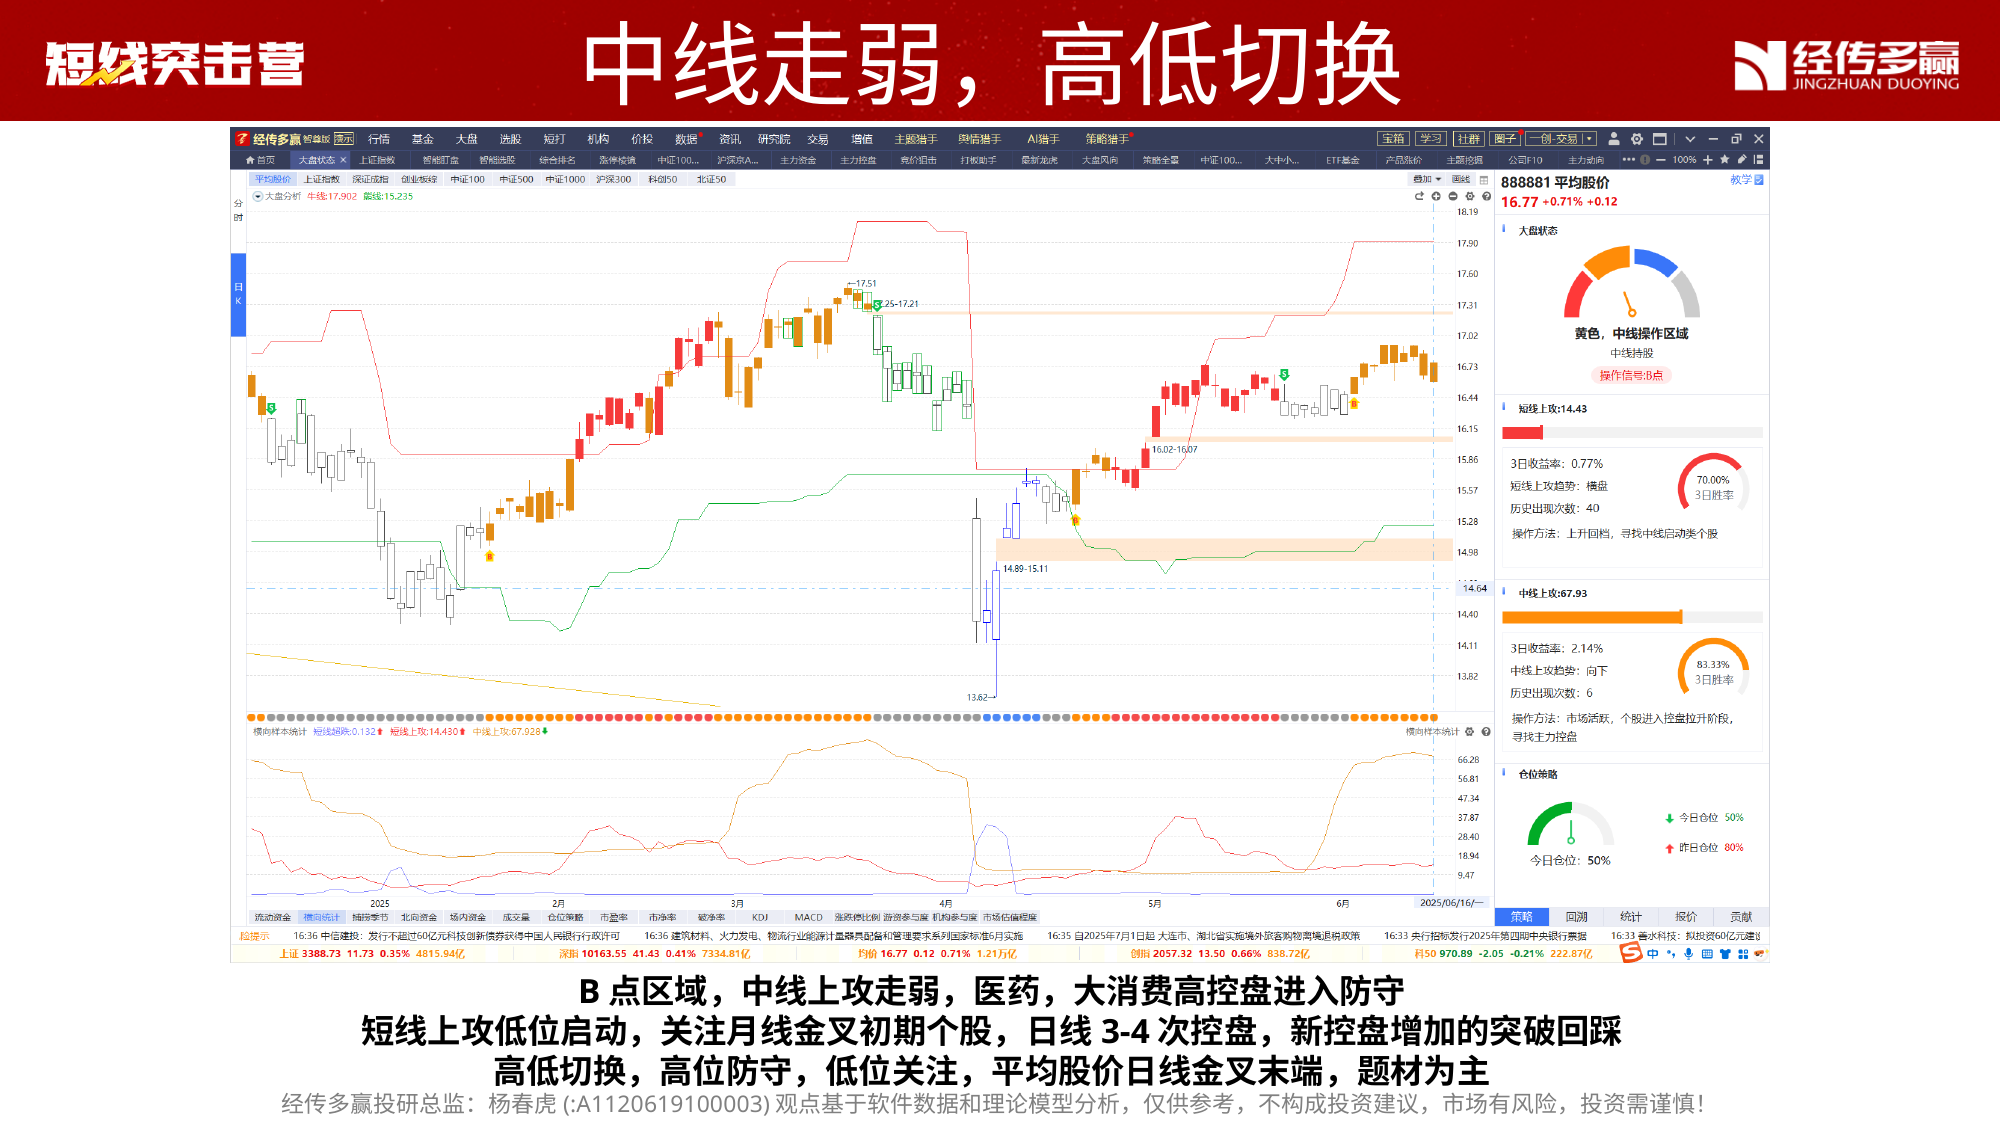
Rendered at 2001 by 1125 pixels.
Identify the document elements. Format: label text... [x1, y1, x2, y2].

picture [230, 127, 1770, 964]
text_box B点区域，中线上攻走弱，医药，大消费高控盘进入防守 短线上攻低位启动，关注月线金叉初期个股，日线3-4次控盘，新控盘增加的突破回踩 高低切换，高位防守，低位关注，平均股价日线金叉末端，题材为主 [170, 963, 1814, 1098]
picture [0, 0, 491, 121]
picture [1492, 0, 2000, 121]
text_box 中线走弱，高低切换 [491, 0, 1492, 125]
